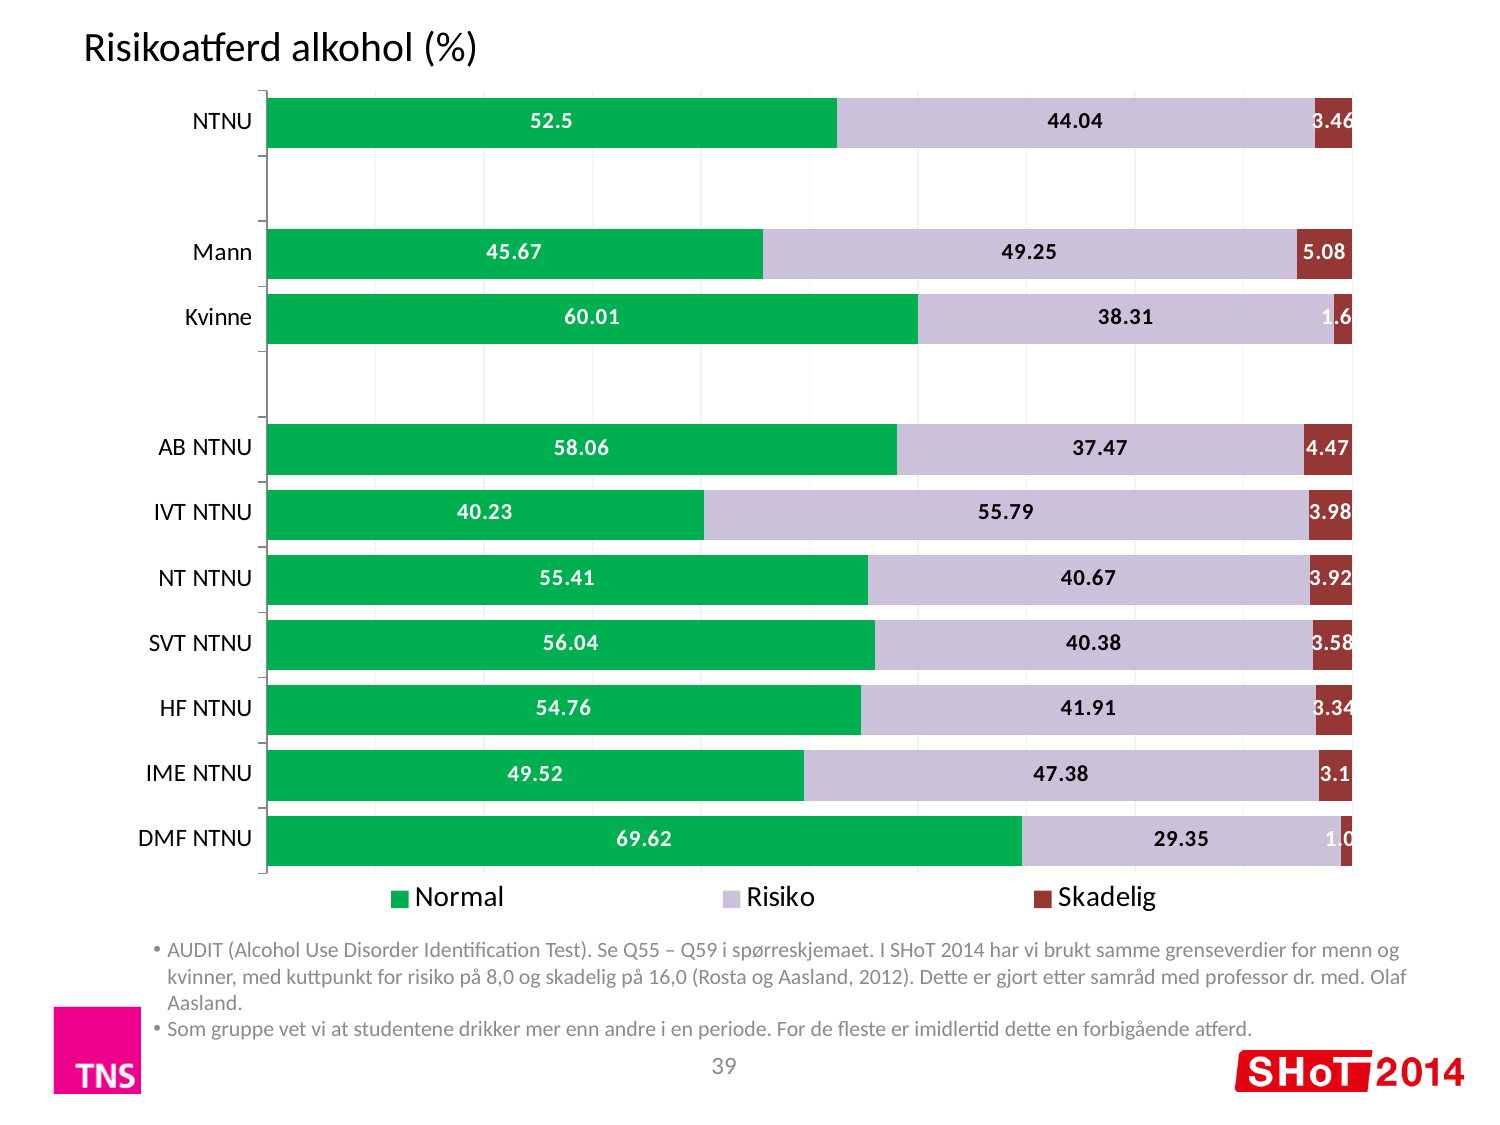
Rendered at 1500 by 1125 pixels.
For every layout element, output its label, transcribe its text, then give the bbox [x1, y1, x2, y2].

picture [53, 1006, 141, 1094]
text_box Risikoatferd alkohol (%) [68, 12, 494, 78]
chart [88, 77, 1377, 929]
picture [1234, 1050, 1464, 1092]
text_box AUDIT (Alcohol Use Disorder Identification Test). Se Q55 – Q59 i spørreskjemaet. I SHoT 2014 har vi brukt samme grenseverdier for menn og kvinner, med kuttpunkt for risiko på 8,0 og skadelig på 16,0 (Rosta og Aasland, 2012). Dette er gjort etter samråd med professor dr. med. Olaf Aasland. Som gruppe vet vi at studentene drikker mer enn andre i en periode. For de fleste er imidlertid dette en forbigående atferd. [123, 928, 1459, 1035]
slide_number 39 [549, 1035, 900, 1095]
